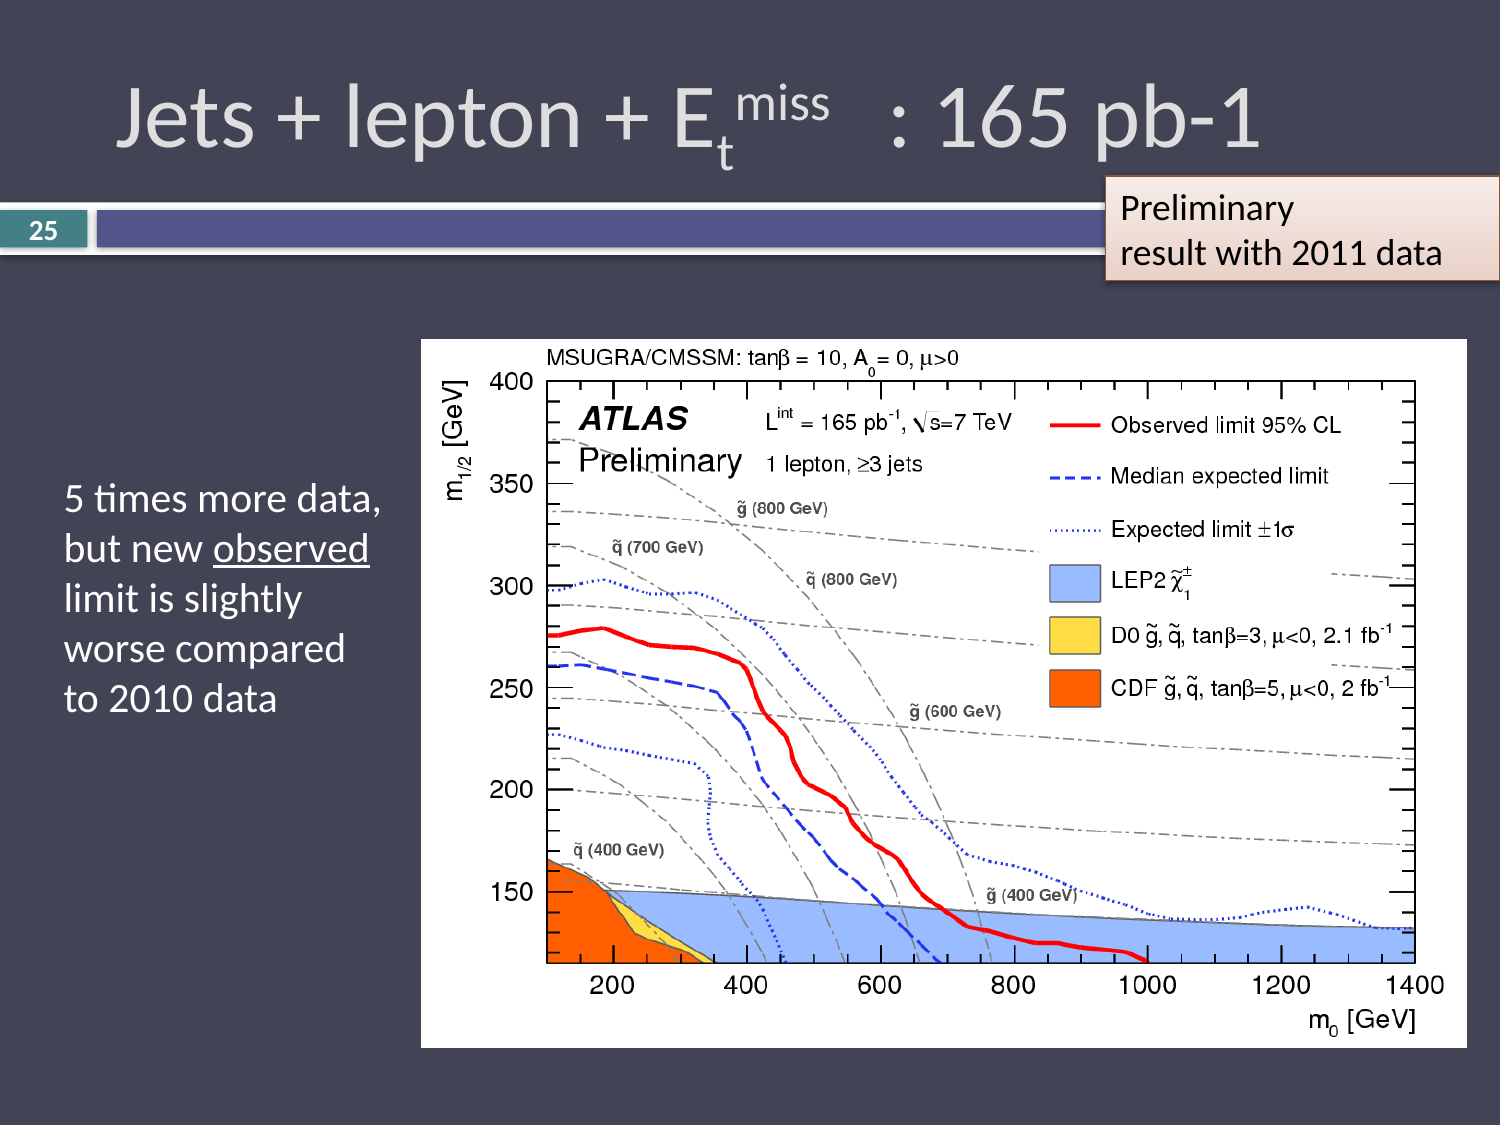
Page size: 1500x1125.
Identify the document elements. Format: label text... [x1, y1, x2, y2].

text_box 5 times more data, but new observed limit is slightly worse compared to 2010 data [48, 363, 398, 729]
picture [421, 339, 1468, 1048]
title Jets + lepton + Etmiss : 165 pb-1 [100, 37, 1438, 200]
text_box Preliminary result with 2011 data [1105, 175, 1500, 281]
slide_number 25 [0, 208, 88, 249]
